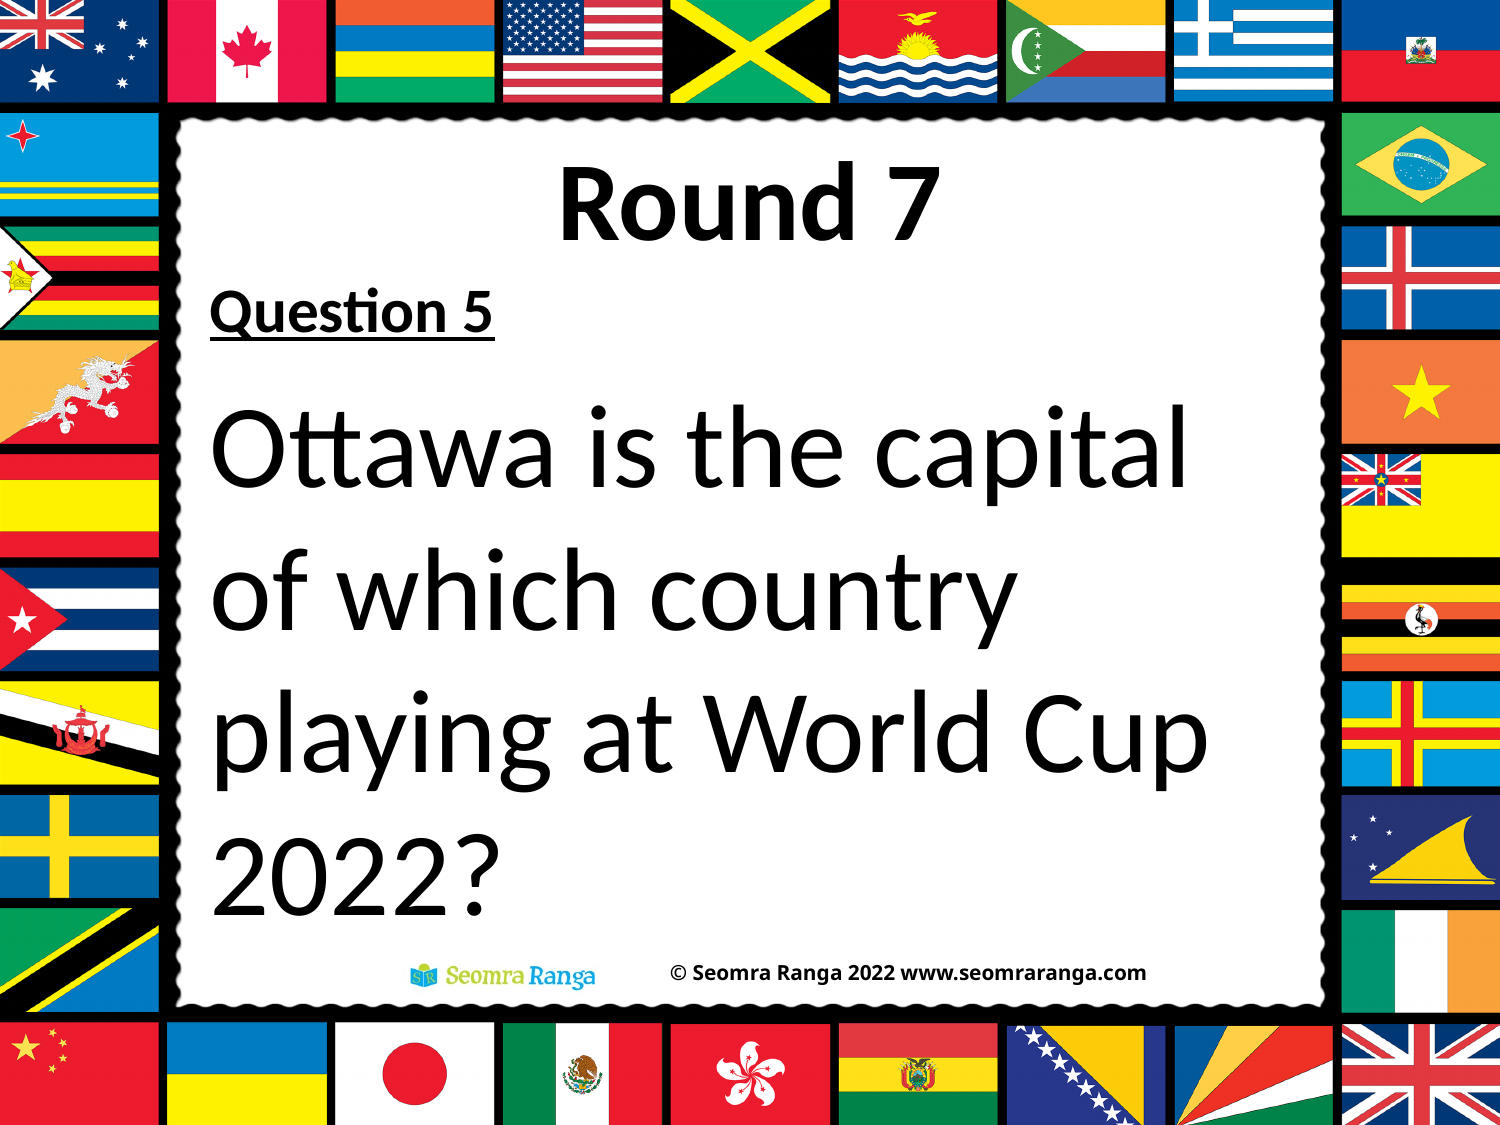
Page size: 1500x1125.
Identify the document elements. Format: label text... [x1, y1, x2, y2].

picture [0, 0, 1500, 1125]
text_box © Seomra Ranga 2022 www.seomraranga.com [631, 953, 1187, 993]
list Question 5 Ottawa is the capital of which country playing at World Cup 2022? [194, 261, 1306, 953]
title Round 7 [183, 101, 1317, 290]
picture [10, 122, 36, 150]
